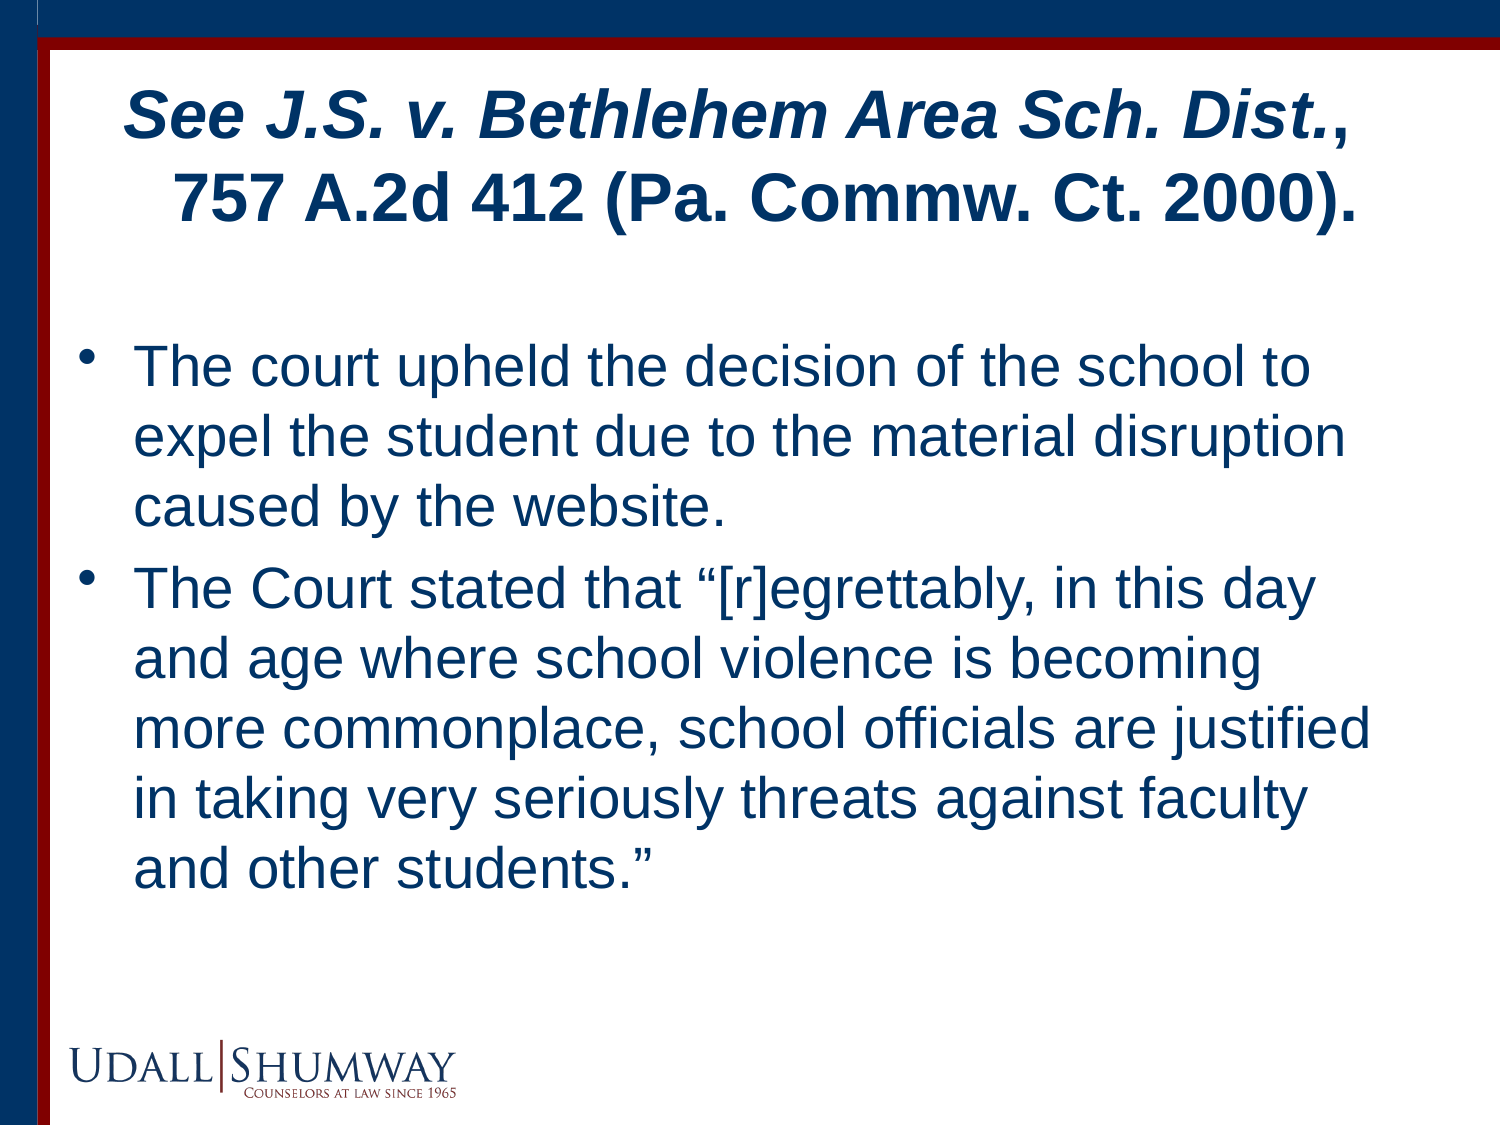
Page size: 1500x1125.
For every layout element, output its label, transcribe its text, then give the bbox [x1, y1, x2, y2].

picture [62, 1031, 463, 1105]
list See J.S. v. Bethlehem Area Sch. Dist., 757 A.2d 412 (Pa. Commw. Ct. 2000). The court upheld the decision of the school to expel the student due to the material disruption caused by the website. The Court stated that “[r]egrettably, in this day and age where school violence is becoming more commonplace, school officials are justified in taking very seriously threats against faculty and other students.” [62, 62, 1413, 1005]
